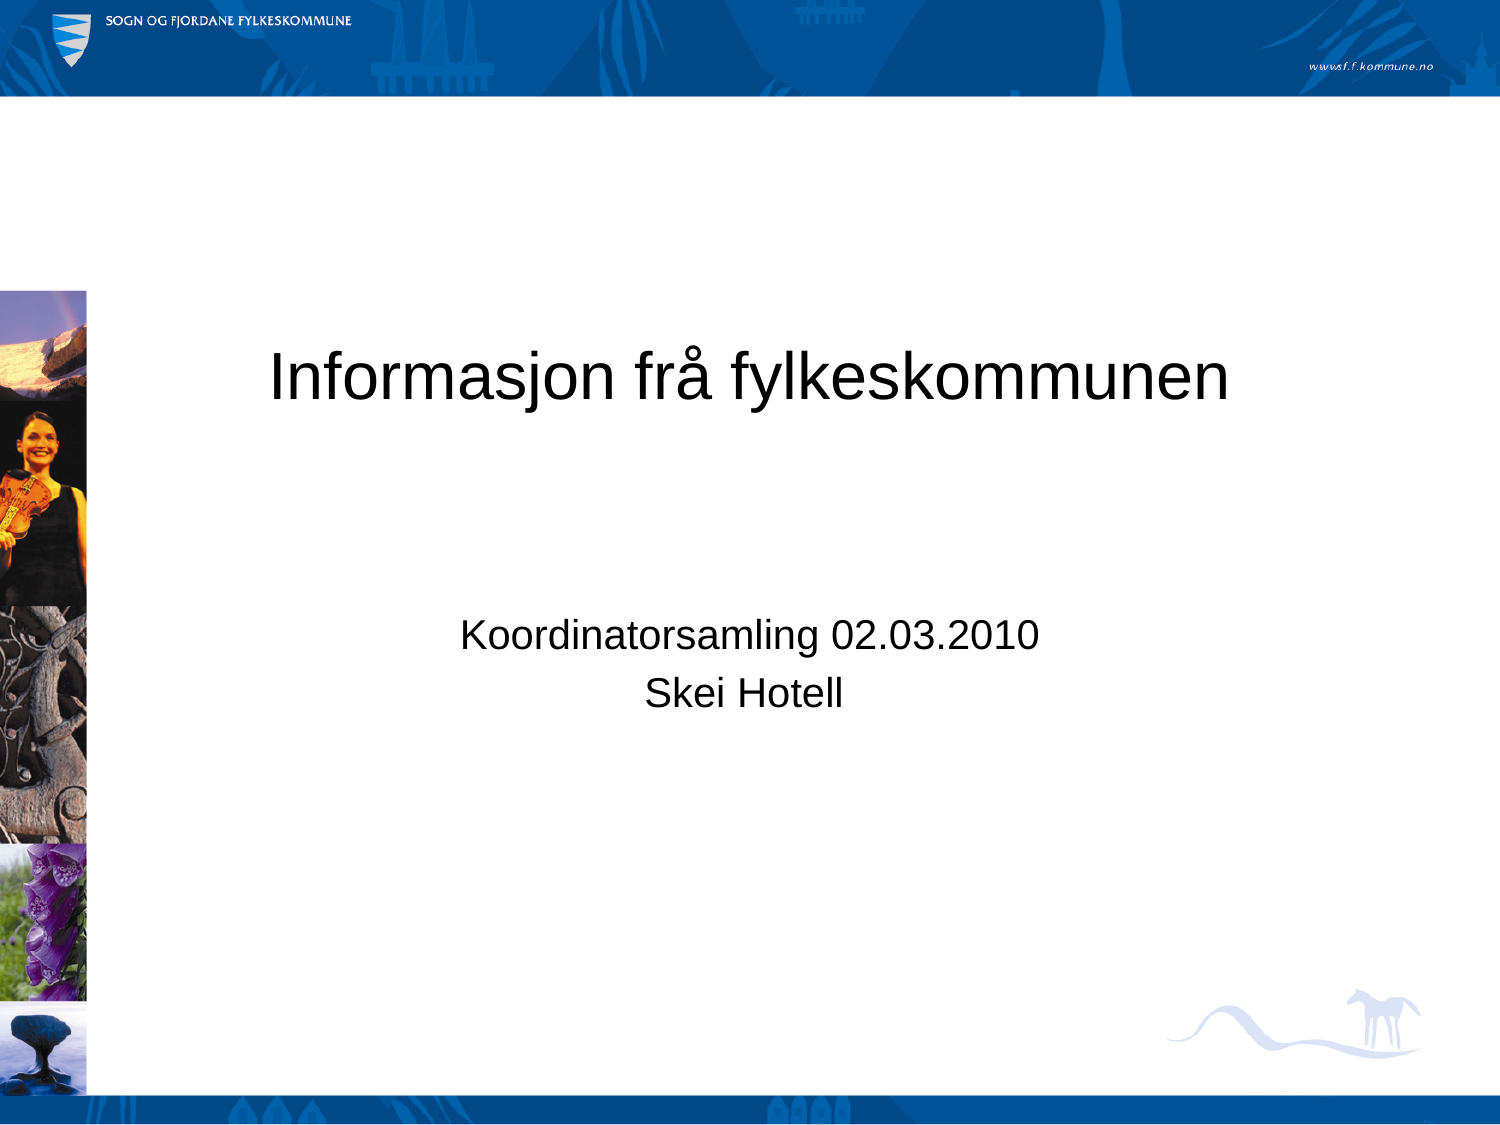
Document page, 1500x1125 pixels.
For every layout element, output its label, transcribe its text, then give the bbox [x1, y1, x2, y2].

picture [0, 0, 1500, 1125]
list Informasjon frå fylkeskommunen Koordinatorsamling 02.03.2010 Skei Hotell [112, 324, 1388, 1001]
